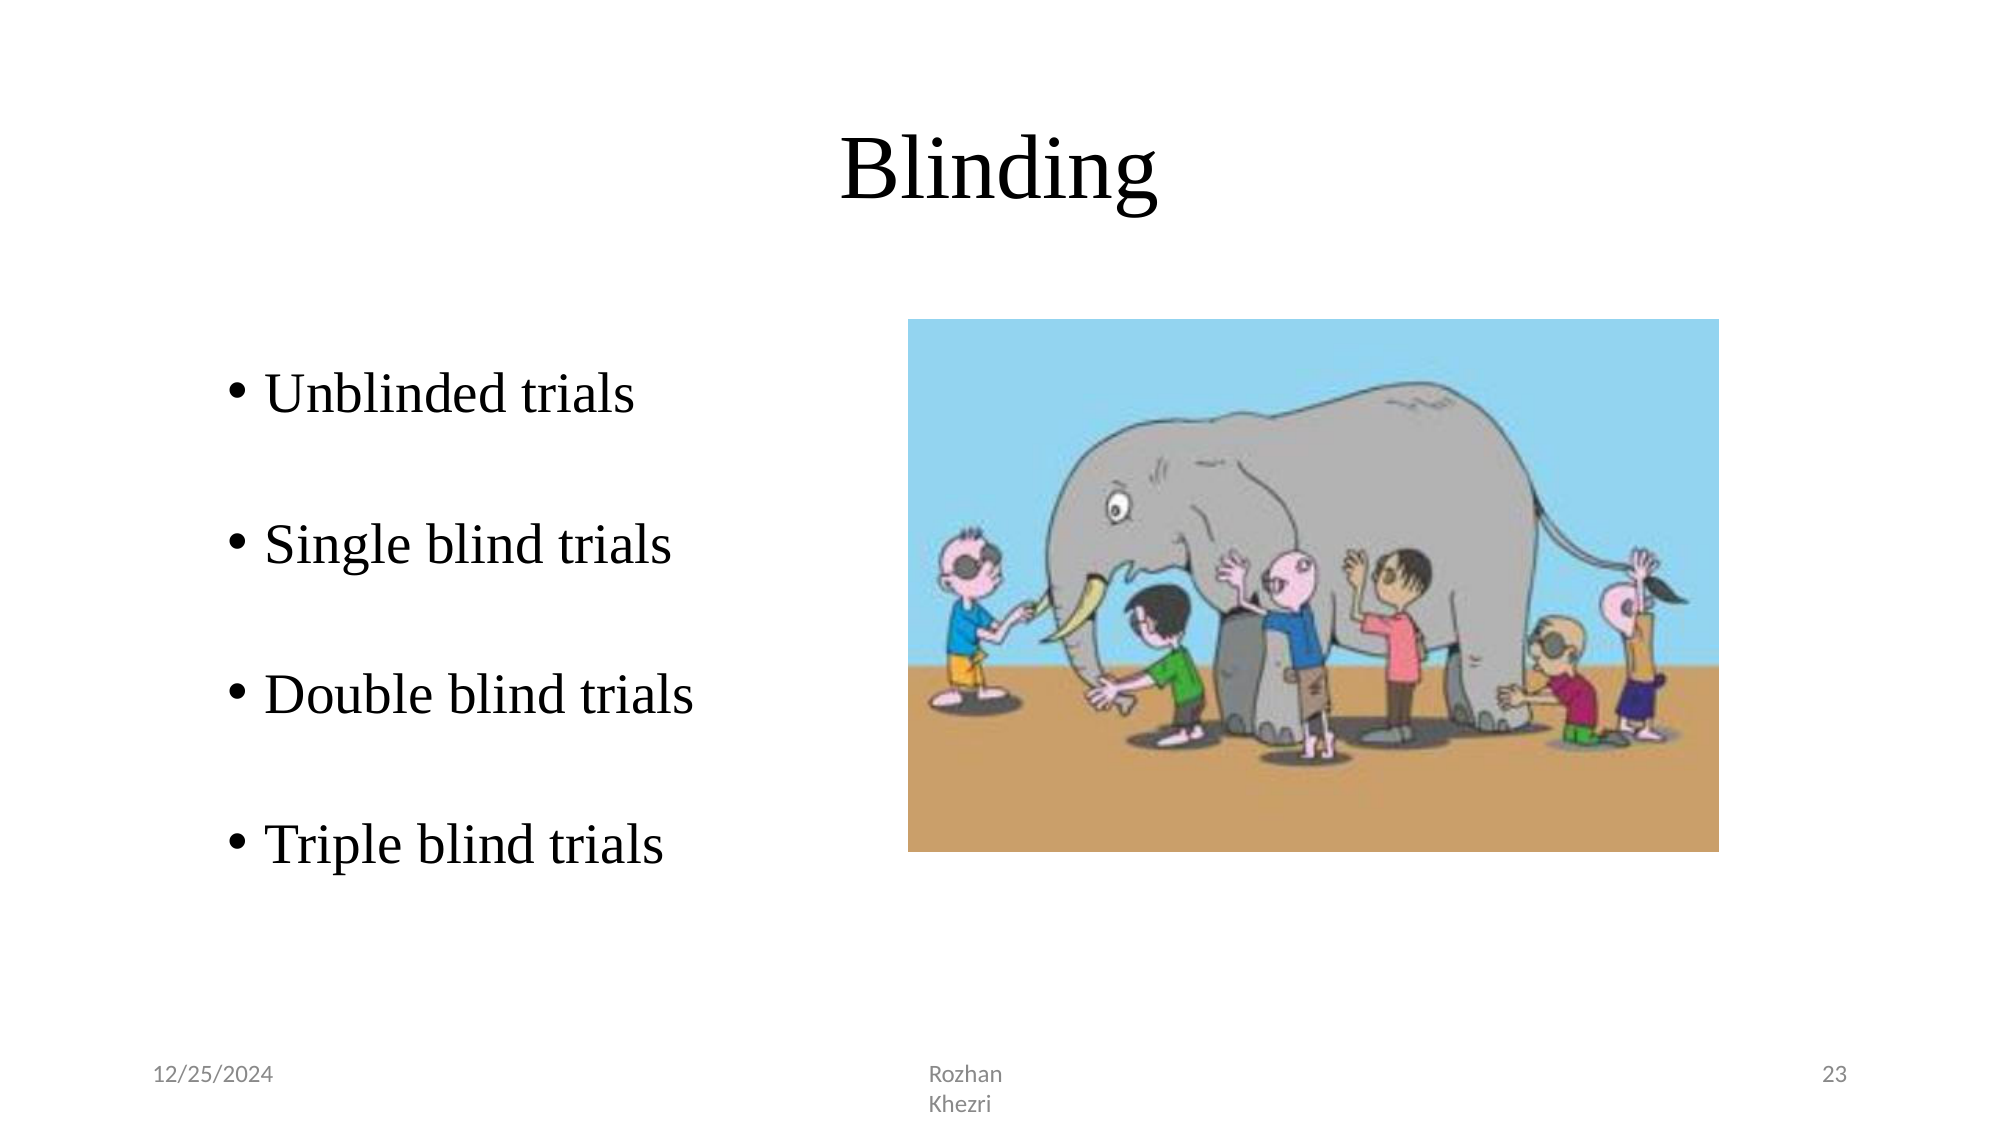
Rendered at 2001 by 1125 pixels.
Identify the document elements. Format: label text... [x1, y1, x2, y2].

text_box 23 [1822, 1057, 1848, 1088]
text_box Blinding Unblinded trials Single blind trials Double blind trials Triple blind trials [227, 107, 1161, 875]
text_box 12/25/2024 [152, 1057, 274, 1088]
picture [908, 319, 1719, 852]
text_box Rozhan Khezri [928, 1057, 1072, 1118]
